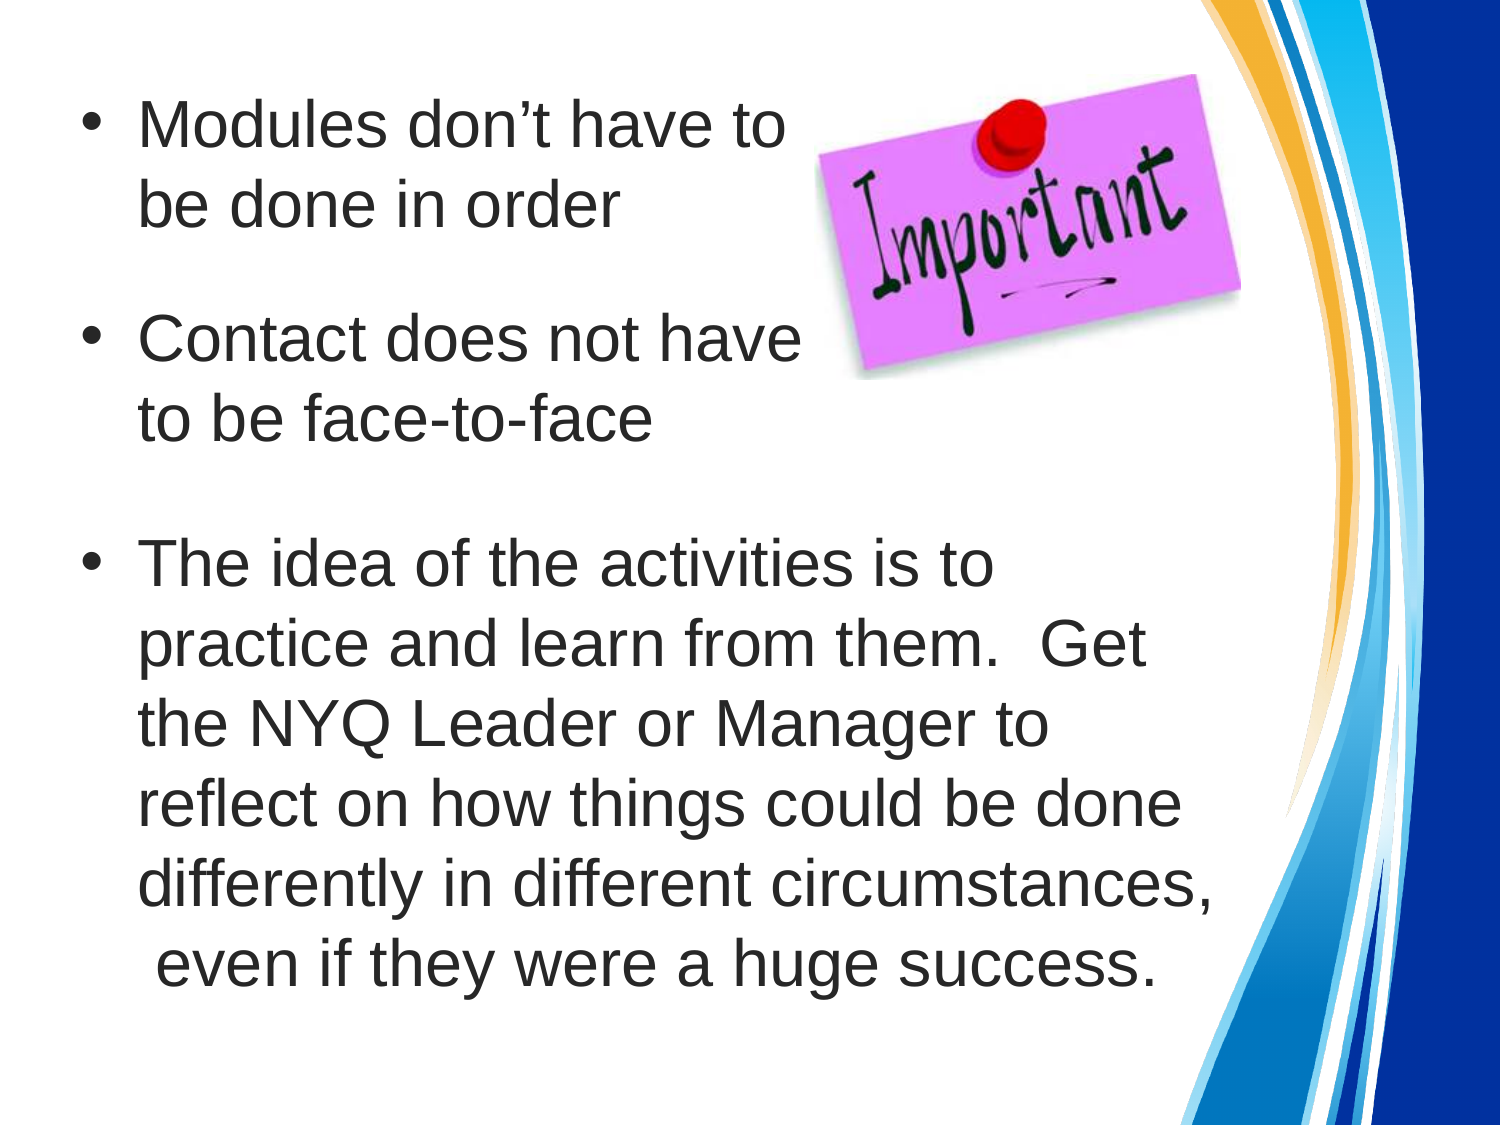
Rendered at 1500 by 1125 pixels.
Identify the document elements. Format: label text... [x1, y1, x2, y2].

picture [814, 73, 1242, 380]
list Modules don’t have to be done in order Contact does not have to be face-to-face The idea of the activities is to practice and learn from them. Get the NYQ Leader or Manager to reflect on how things could be done differently in different circumstances, even if they were a huge success. [65, 72, 1262, 816]
picture [1167, 0, 1500, 1125]
